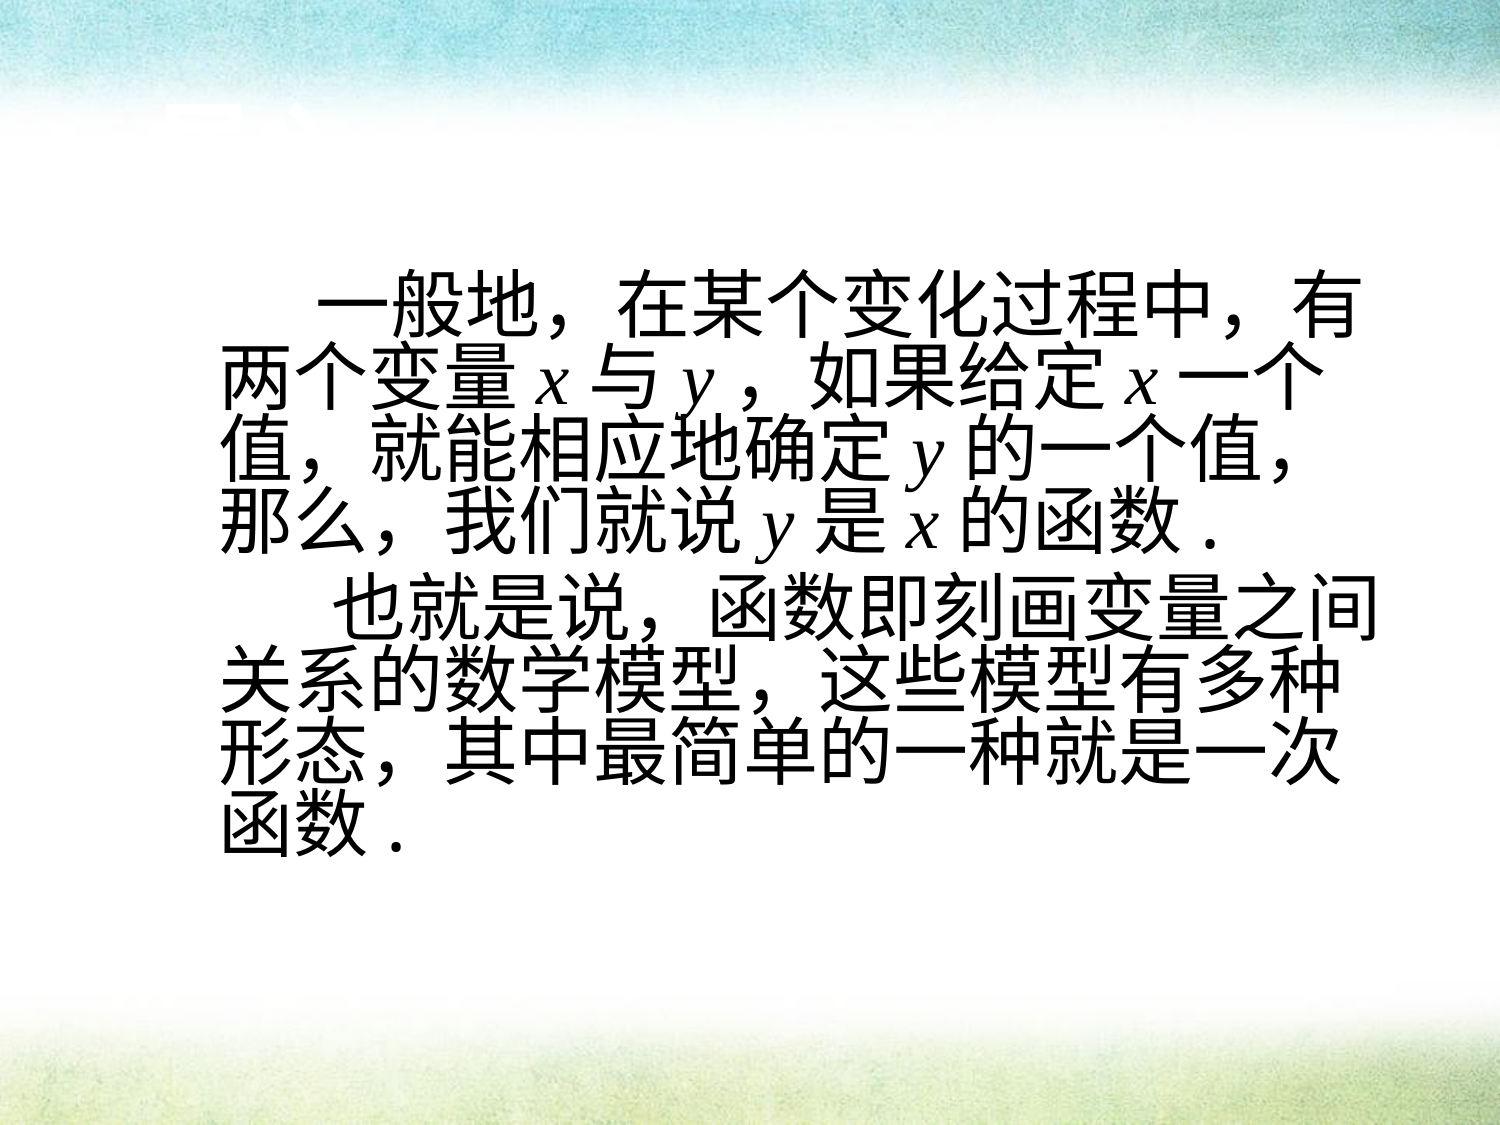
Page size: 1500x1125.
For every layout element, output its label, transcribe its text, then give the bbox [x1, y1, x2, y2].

picture [0, 0, 1500, 1125]
list 一般地，在某个变化过程中，有两个变量x与y，如果给定x一个值，就能相应地确定y的一个值，那么，我们就说y是x的函数. 也就是说，函数即刻画变量之间关系的数学模型，这些模型有多种形态，其中最简单的一种就是一次函数. [147, 267, 1401, 880]
